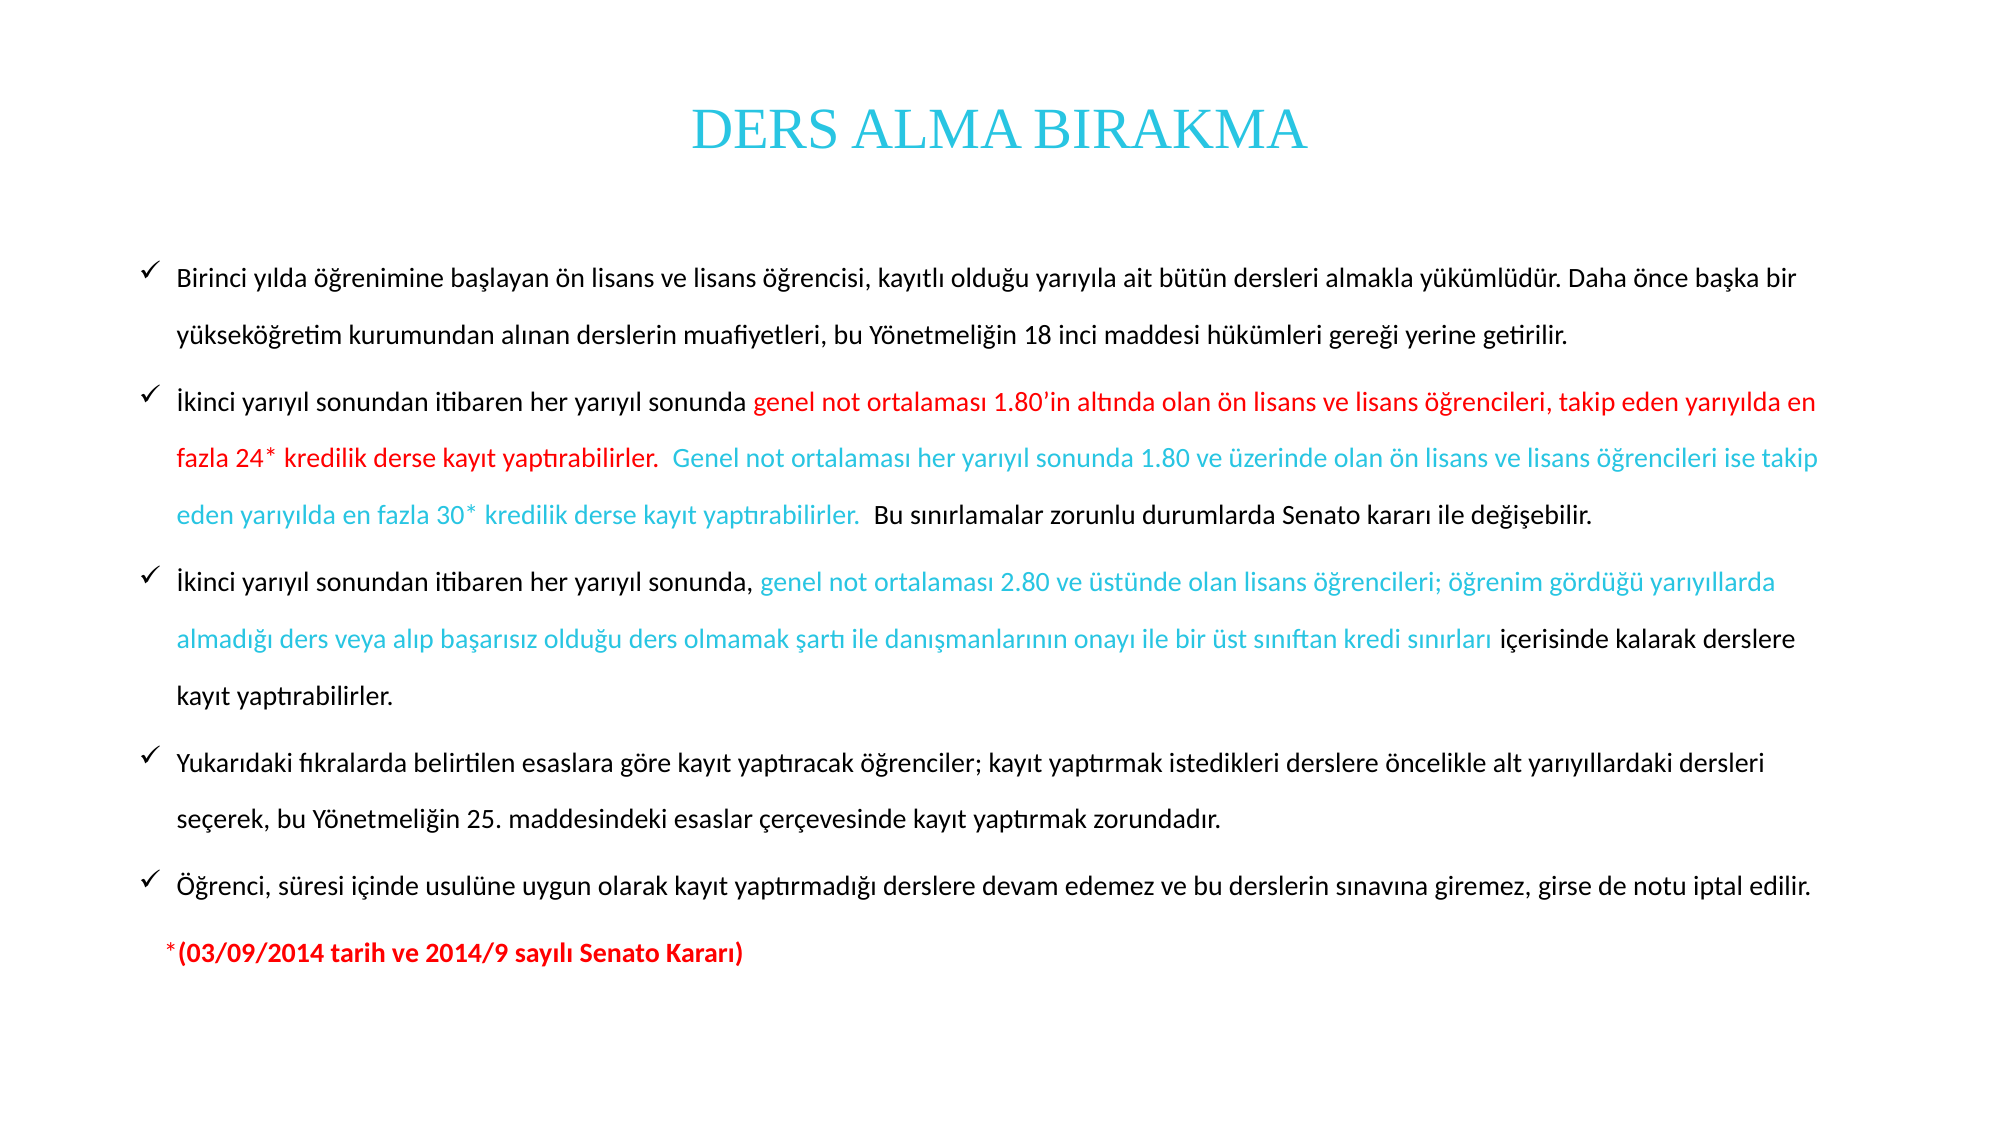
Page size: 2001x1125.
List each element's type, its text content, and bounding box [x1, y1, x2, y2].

list Birinci yılda öğrenimine başlayan ön lisans ve lisans öğrencisi, kayıtlı olduğu yarıyıla ait bütün dersleri almakla yükümlüdür. Daha önce başka bir yükseköğretim kurumundan alınan derslerin muafiyetleri, bu Yönetmeliğin 18 inci maddesi hükümleri gereği yerine getirilir. İkinci yarıyıl sonundan itibaren her yarıyıl sonunda genel not ortalaması 1.80’in altında olan ön lisans ve lisans öğrencileri, takip eden yarıyılda en fazla 24* kredilik derse kayıt yaptırabilirler. Genel not ortalaması her yarıyıl sonunda 1.80 ve üzerinde olan ön lisans ve lisans öğrencileri ise takip eden yarıyılda en fazla 30* kredilik derse kayıt yaptırabilirler. Bu sınırlamalar zorunlu durumlarda Senato kararı ile değişebilir. İkinci yarıyıl sonundan itibaren her yarıyıl sonunda, genel not ortalaması 2.80 ve üstünde olan lisans öğrencileri; öğrenim gördüğü yarıyıllarda almadığı ders veya alıp başarısız olduğu ders olmamak şartı ile danışmanlarının onayı ile bir üst sınıftan kredi sınırları içerisinde kalarak derslere kayıt yaptırabilirler. Yukarıdaki fıkralarda belirtilen esaslara göre kayıt yaptıracak öğrenciler; kayıt yaptırmak istedikleri derslere öncelikle alt yarıyıllardaki dersleri seçerek, bu Yönetmeliğin 25. maddesindeki esaslar çerçevesinde kayıt yaptırmak zorundadır. Öğrenci, süresi içinde usulüne uygun olarak kayıt yaptırmadığı derslere devam edemez ve bu derslerin sınavına giremez, girse de notu iptal edilir. *(03/09/2014 tarih ve 2014/9 sayılı Senato Kararı) [123, 184, 1849, 1039]
title DERS ALMA BIRAKMA [137, 59, 1863, 201]
